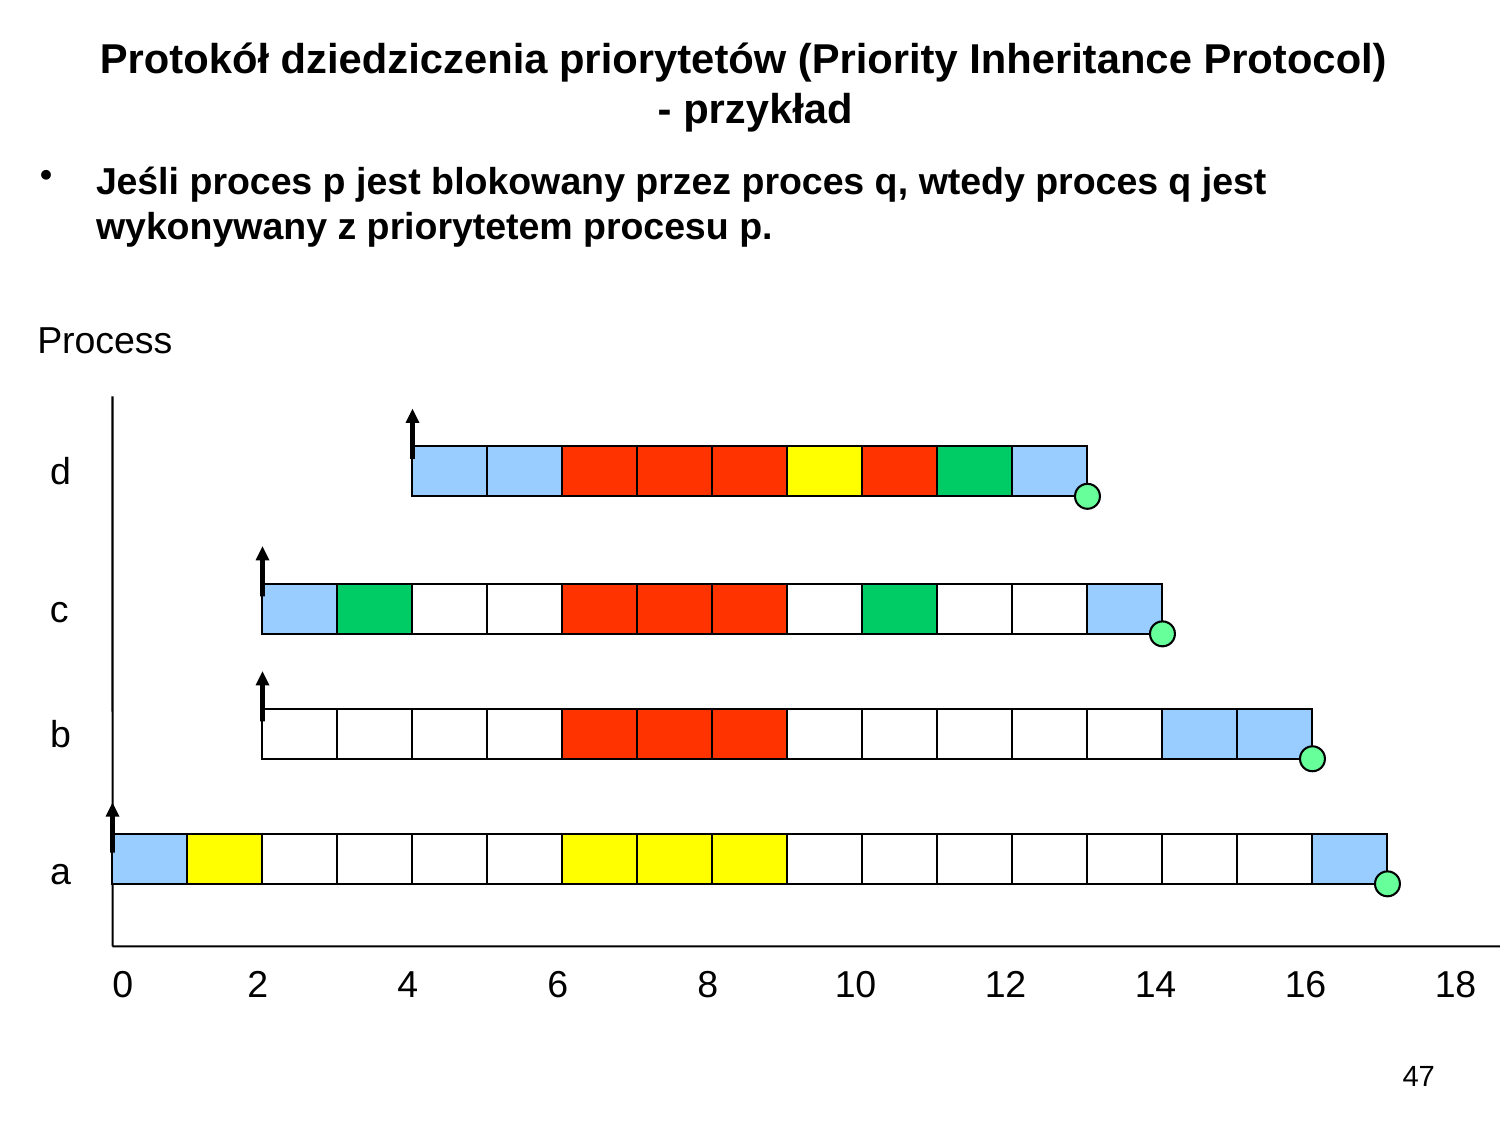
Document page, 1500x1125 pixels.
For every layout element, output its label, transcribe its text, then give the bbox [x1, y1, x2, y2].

text_box Jeśli proces p jest blokowany przez proces q, wtedy proces q jest wykonywany z priorytetem procesu p. [24, 149, 1500, 275]
text_box Protokół dziedziczenia priorytetów (Priority Inheritance Protocol) - przykład [37, 24, 1450, 140]
text_box [1012, 446, 1088, 497]
text_box [1088, 708, 1162, 759]
text_box [788, 708, 862, 759]
text_box [788, 446, 863, 497]
text_box 8 [682, 952, 733, 1012]
text_box [562, 833, 638, 884]
text_box [256, 546, 269, 597]
text_box [338, 583, 413, 634]
text_box [1299, 746, 1325, 772]
slide_number 47 [1312, 1050, 1450, 1100]
text_box [1313, 833, 1388, 884]
text_box [112, 833, 188, 884]
text_box 12 [970, 952, 1042, 1012]
text_box [1238, 708, 1313, 759]
text_box [413, 583, 488, 634]
text_box 14 [1120, 952, 1192, 1012]
text_box a [35, 839, 86, 900]
text_box 4 [382, 952, 433, 1012]
text_box [488, 446, 562, 497]
text_box [1163, 833, 1238, 884]
text_box [1088, 833, 1163, 884]
text_box [488, 708, 562, 759]
text_box [488, 833, 562, 884]
text_box [938, 446, 1012, 497]
text_box [712, 583, 787, 634]
text_box 0 [97, 952, 149, 1012]
text_box d [35, 439, 86, 500]
text_box c [35, 577, 84, 637]
text_box [788, 833, 863, 884]
text_box [1088, 583, 1163, 634]
text_box Process [22, 309, 188, 369]
text_box [562, 446, 638, 497]
text_box [863, 833, 938, 884]
text_box [1149, 621, 1175, 647]
text_box [413, 708, 488, 759]
text_box [638, 833, 713, 884]
text_box [713, 833, 788, 884]
text_box [862, 583, 938, 634]
text_box [256, 671, 269, 722]
text_box [562, 708, 638, 759]
text_box [262, 583, 338, 634]
text_box [188, 833, 263, 884]
text_box [488, 583, 562, 634]
text_box [1374, 871, 1400, 897]
text_box [938, 708, 1013, 759]
text_box [638, 708, 713, 759]
text_box [406, 408, 419, 459]
text_box [106, 802, 119, 853]
text_box b [35, 702, 86, 762]
text_box [863, 446, 938, 497]
text_box [412, 446, 488, 497]
text_box [862, 708, 938, 759]
text_box [413, 833, 488, 884]
text_box [1012, 833, 1088, 884]
text_box [263, 833, 338, 884]
text_box [938, 833, 1012, 884]
text_box 18 [1420, 952, 1492, 1012]
text_box 6 [532, 952, 583, 1012]
text_box 2 [232, 952, 283, 1012]
text_box [1238, 833, 1313, 884]
text_box [713, 446, 788, 497]
text_box [1013, 708, 1088, 759]
text_box [1012, 583, 1088, 634]
text_box [787, 583, 862, 634]
text_box [1162, 708, 1238, 759]
text_box [713, 708, 788, 759]
text_box [938, 583, 1012, 634]
text_box [338, 708, 413, 759]
text_box 16 [1270, 952, 1342, 1012]
text_box 10 [820, 952, 892, 1012]
text_box [1074, 483, 1100, 509]
text_box [562, 583, 638, 634]
text_box [638, 446, 713, 497]
text_box [262, 708, 338, 759]
text_box [638, 583, 712, 634]
text_box [338, 833, 413, 884]
